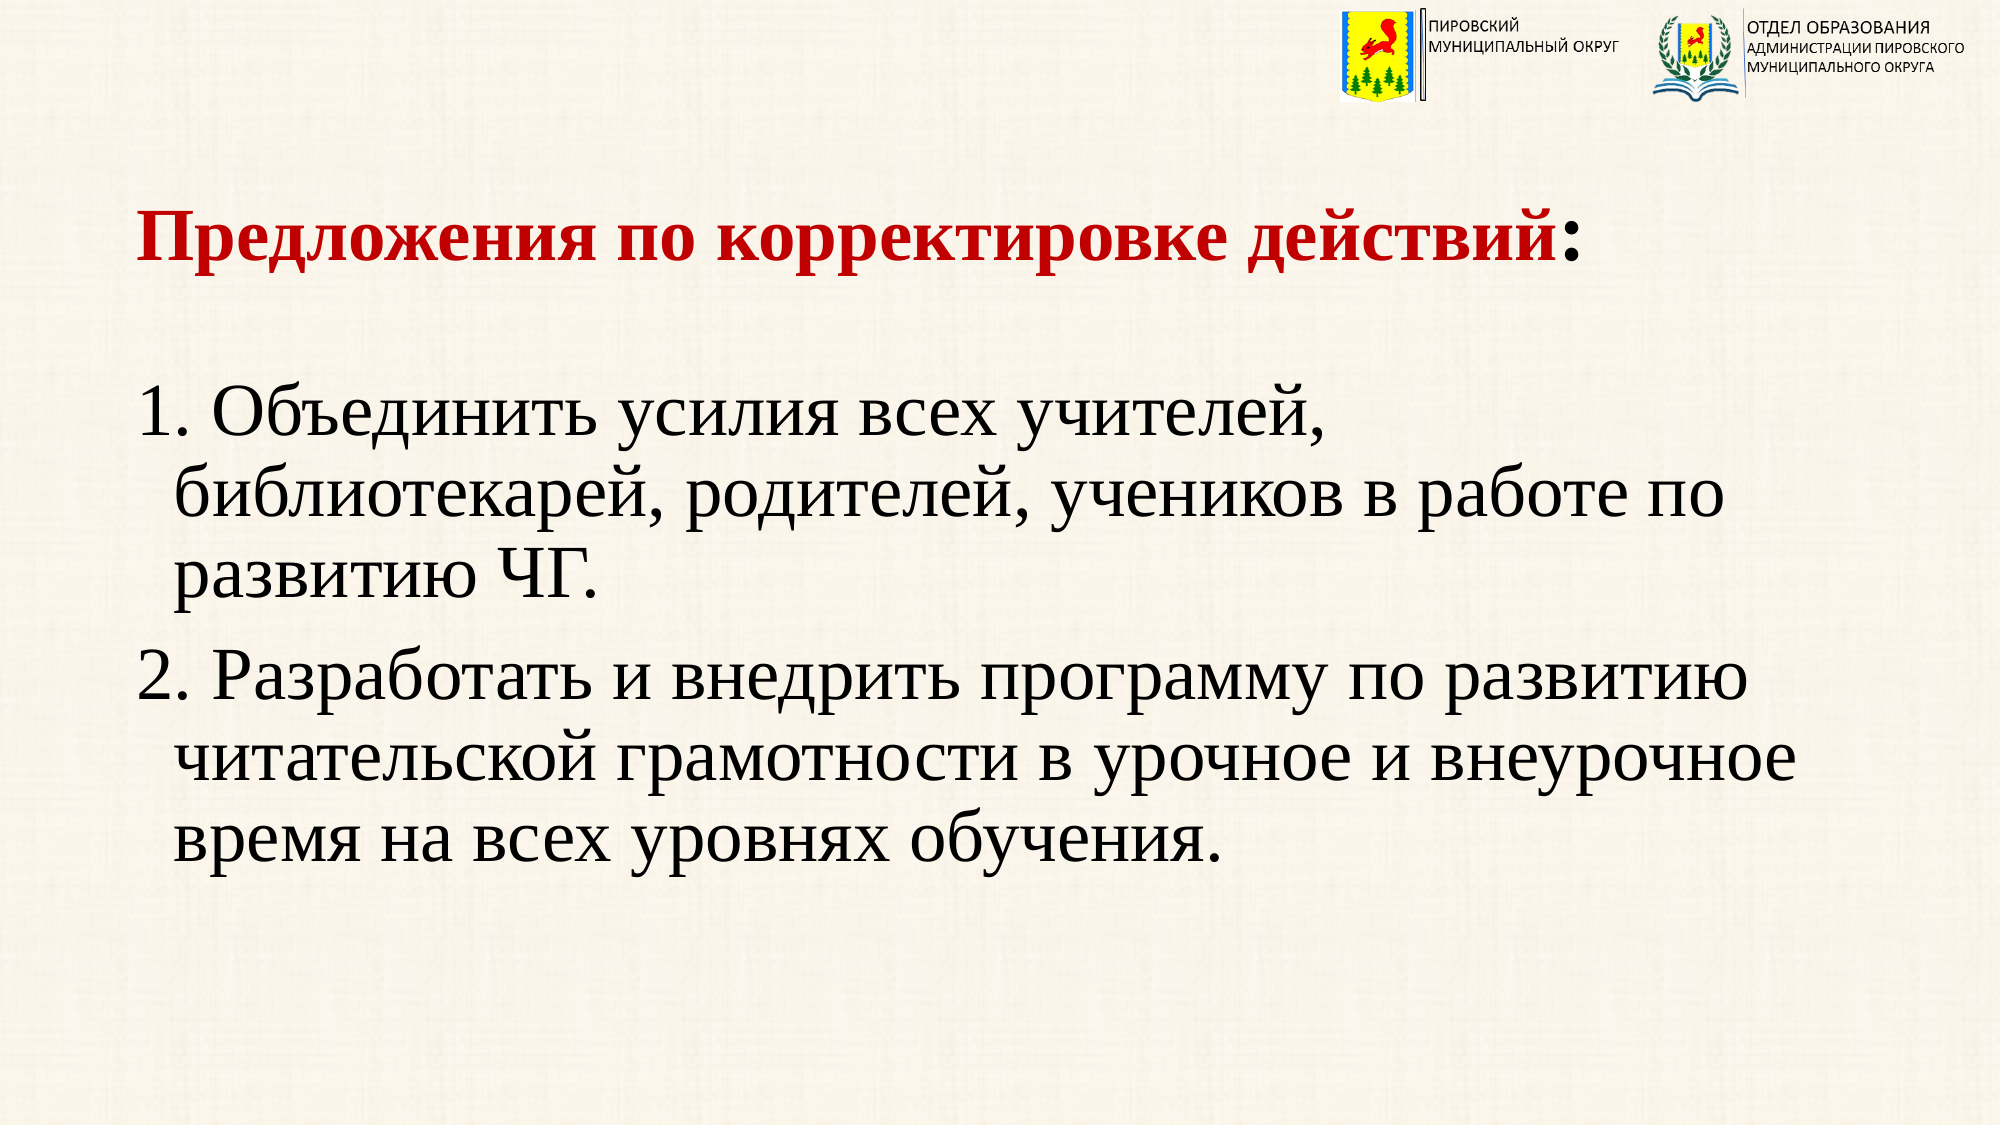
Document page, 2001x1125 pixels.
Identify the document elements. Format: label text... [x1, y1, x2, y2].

title Предложения по корректировке действий: [121, 125, 1847, 343]
picture [1339, 0, 2000, 125]
list 1. Объединить усилия всех учителей, библиотекарей, родителей, учеников в работе по развитию ЧГ. 2. Разработать и внедрить программу по развитию читательской грамотности в урочное и внеурочное время на всех уровнях обучения. [121, 363, 1847, 1078]
